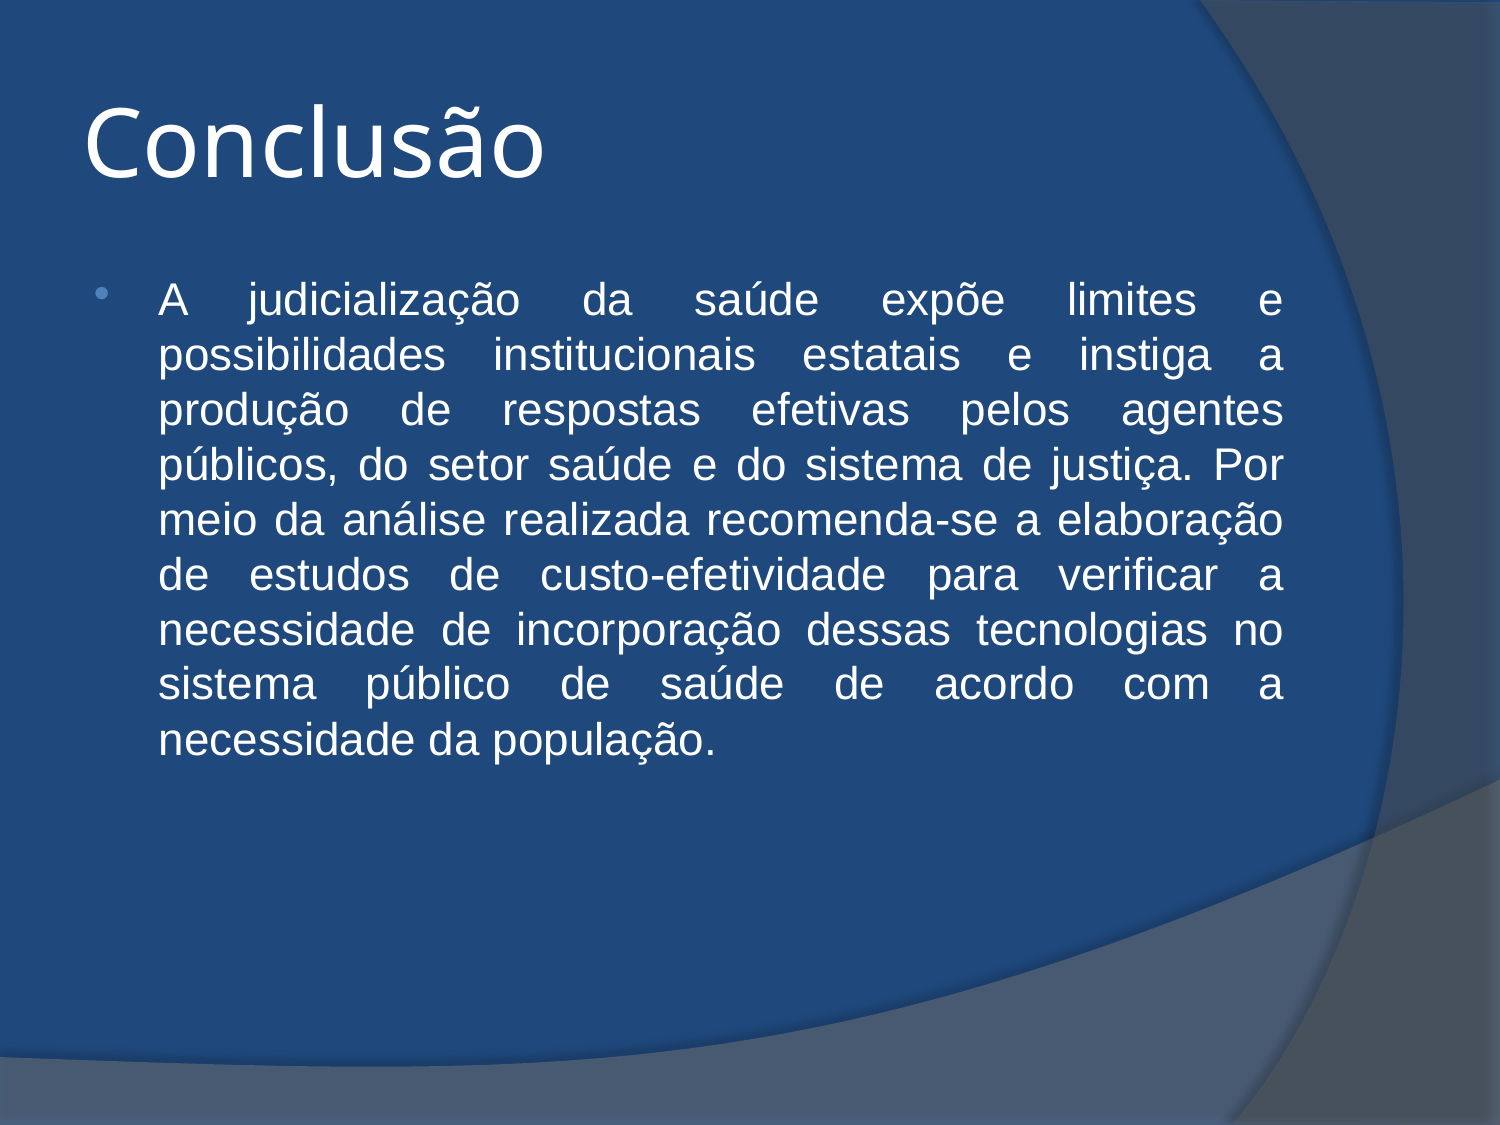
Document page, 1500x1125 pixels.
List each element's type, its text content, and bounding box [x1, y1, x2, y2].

title Conclusão [75, 45, 1300, 233]
list A judicialização da saúde expõe limites e possibilidades institucionais estatais e instiga a produção de respostas efetivas pelos agentes públicos, do setor saúde e do sistema de justiça. Por meio da análise realizada recomenda-se a elaboração de estudos de custo-efetividade para verificar a necessidade de incorporação dessas tecnologias no sistema público de saúde de acordo com a necessidade da população. [75, 262, 1300, 1005]
